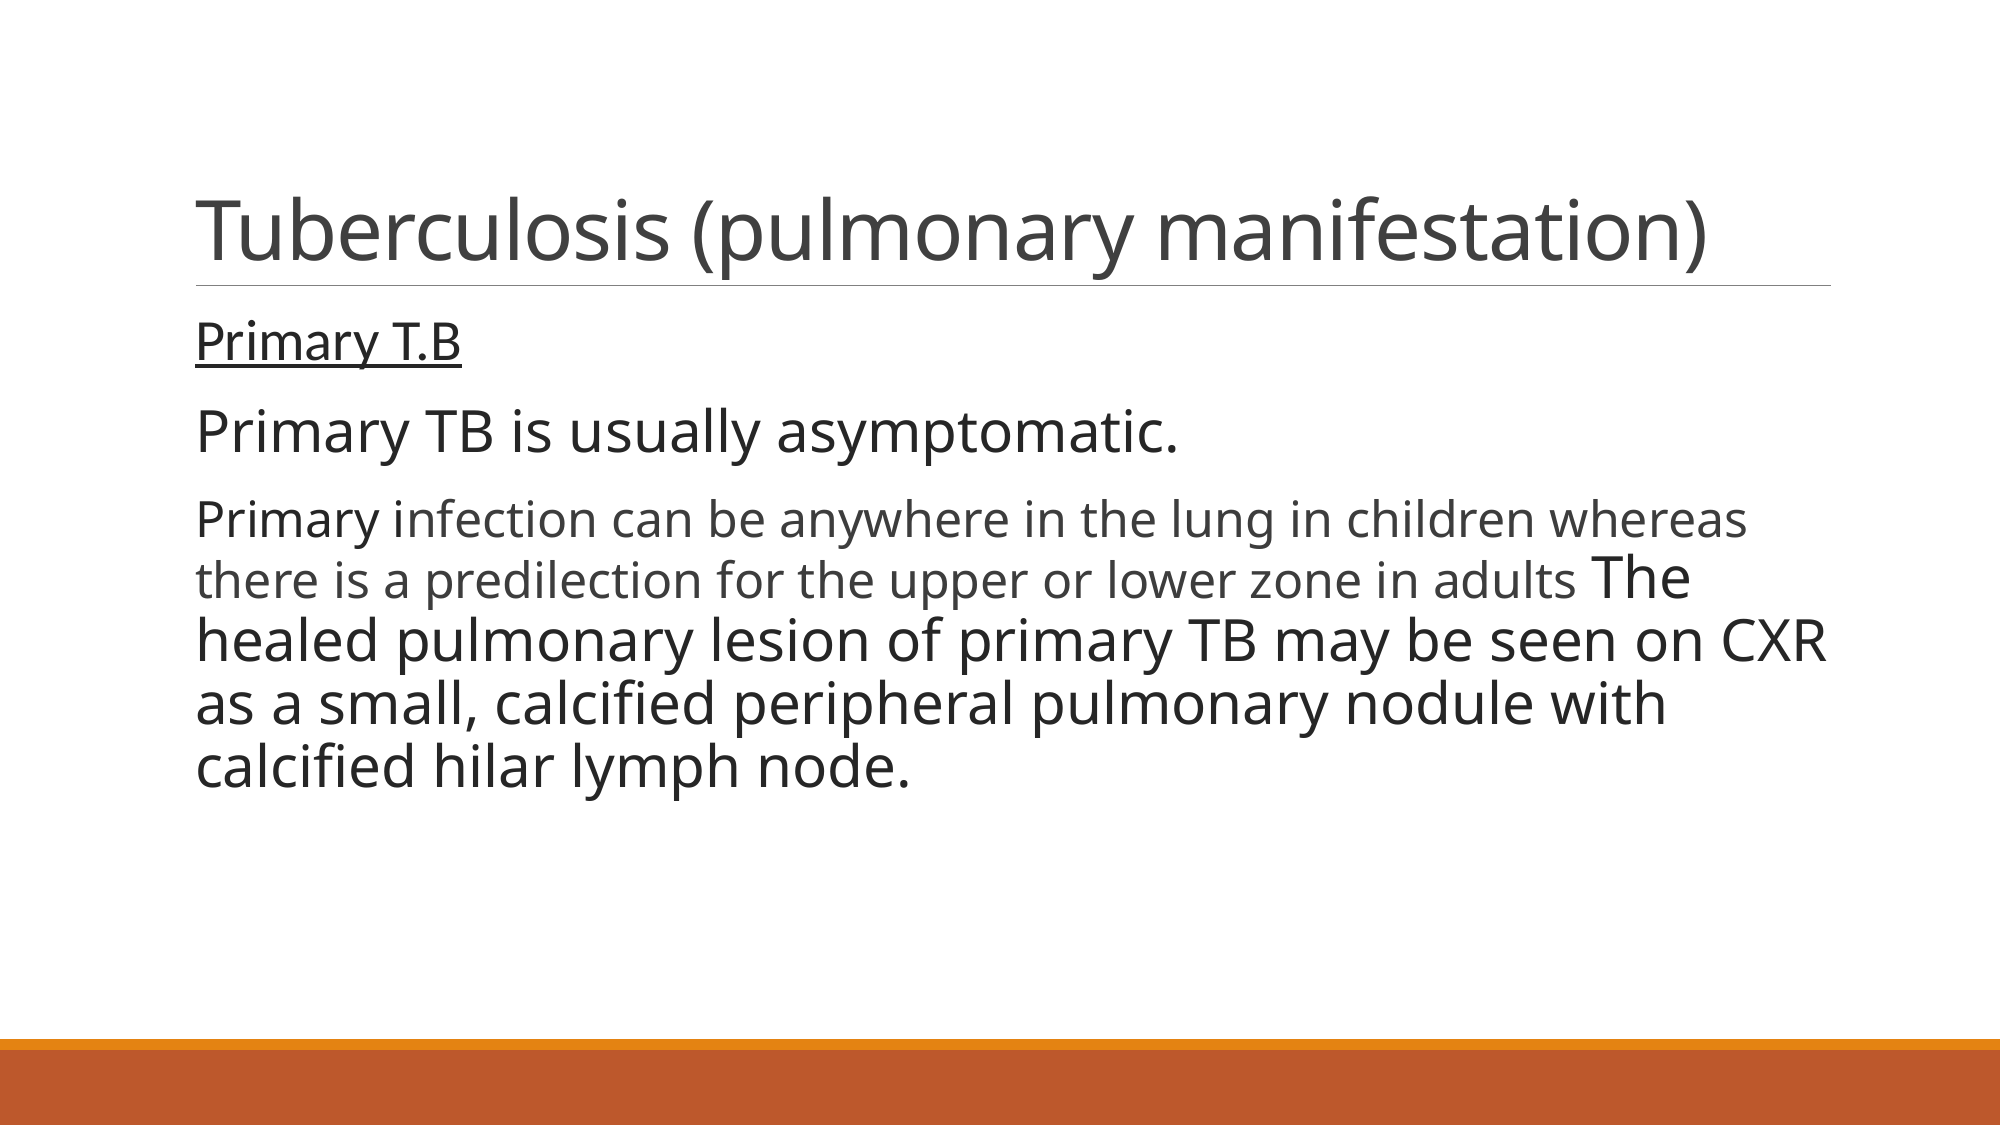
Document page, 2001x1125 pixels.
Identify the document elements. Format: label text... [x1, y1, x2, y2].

title Tuberculosis (pulmonary manifestation) [180, 47, 1830, 285]
list Primary T.B Primary TB is usually asymptomatic. Primary infection can be anywhere in the lung in children whereas there is a predilection for the upper or lower zone in adults The healed pulmonary lesion of primary TB may be seen on CXR as a small, calcified peripheral pulmonary nodule with calcified hilar lymph node. [180, 302, 1830, 963]
